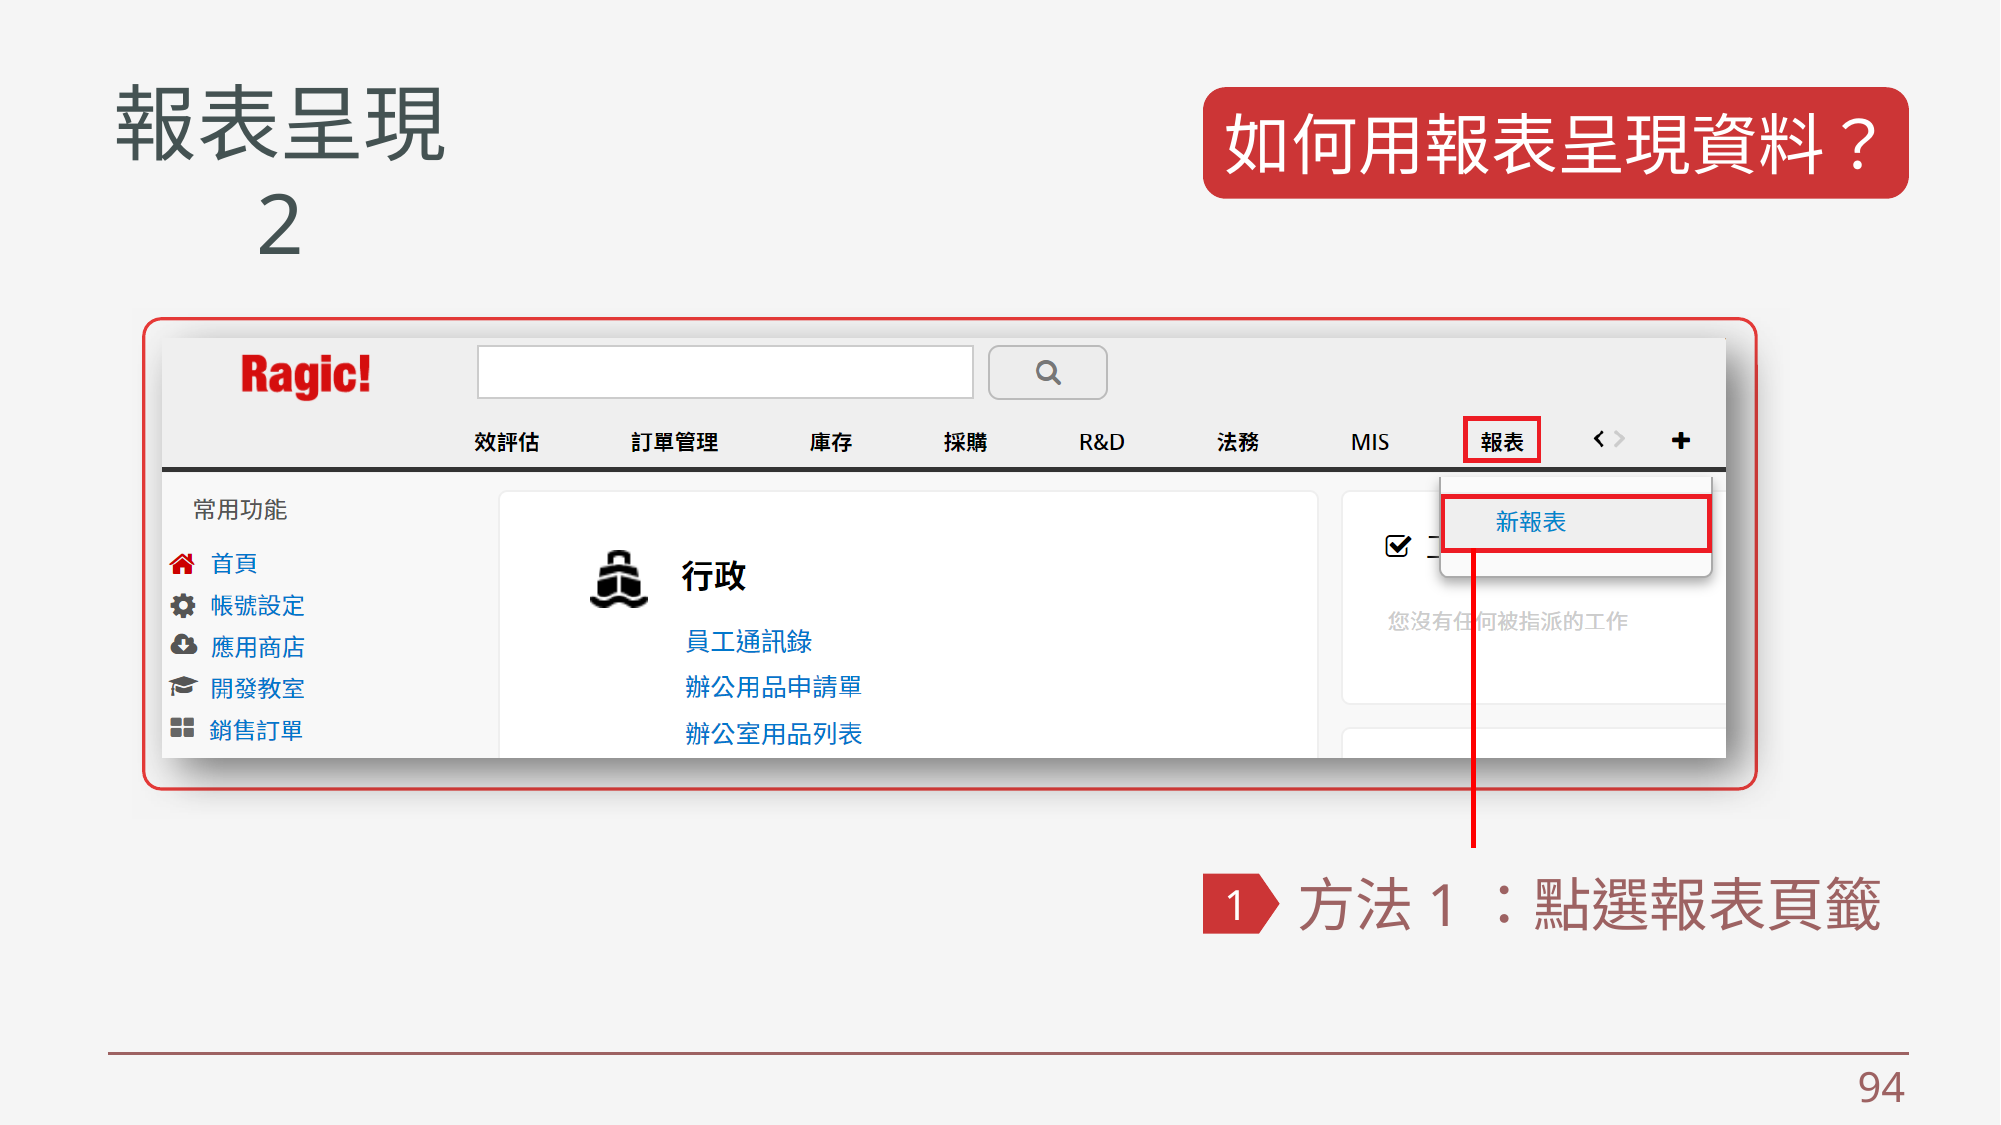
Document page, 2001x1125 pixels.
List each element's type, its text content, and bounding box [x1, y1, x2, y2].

text_box [142, 317, 1758, 791]
text_box 報表呈現 2 [57, 64, 504, 279]
picture [162, 338, 1726, 758]
text_box 94 [1809, 1053, 1922, 1119]
text_box 方法1：點選報表頁籤 [1282, 860, 2000, 946]
text_box 如何用報表呈現資料？ [1201, 86, 1910, 200]
text_box 1 [1202, 872, 1281, 935]
